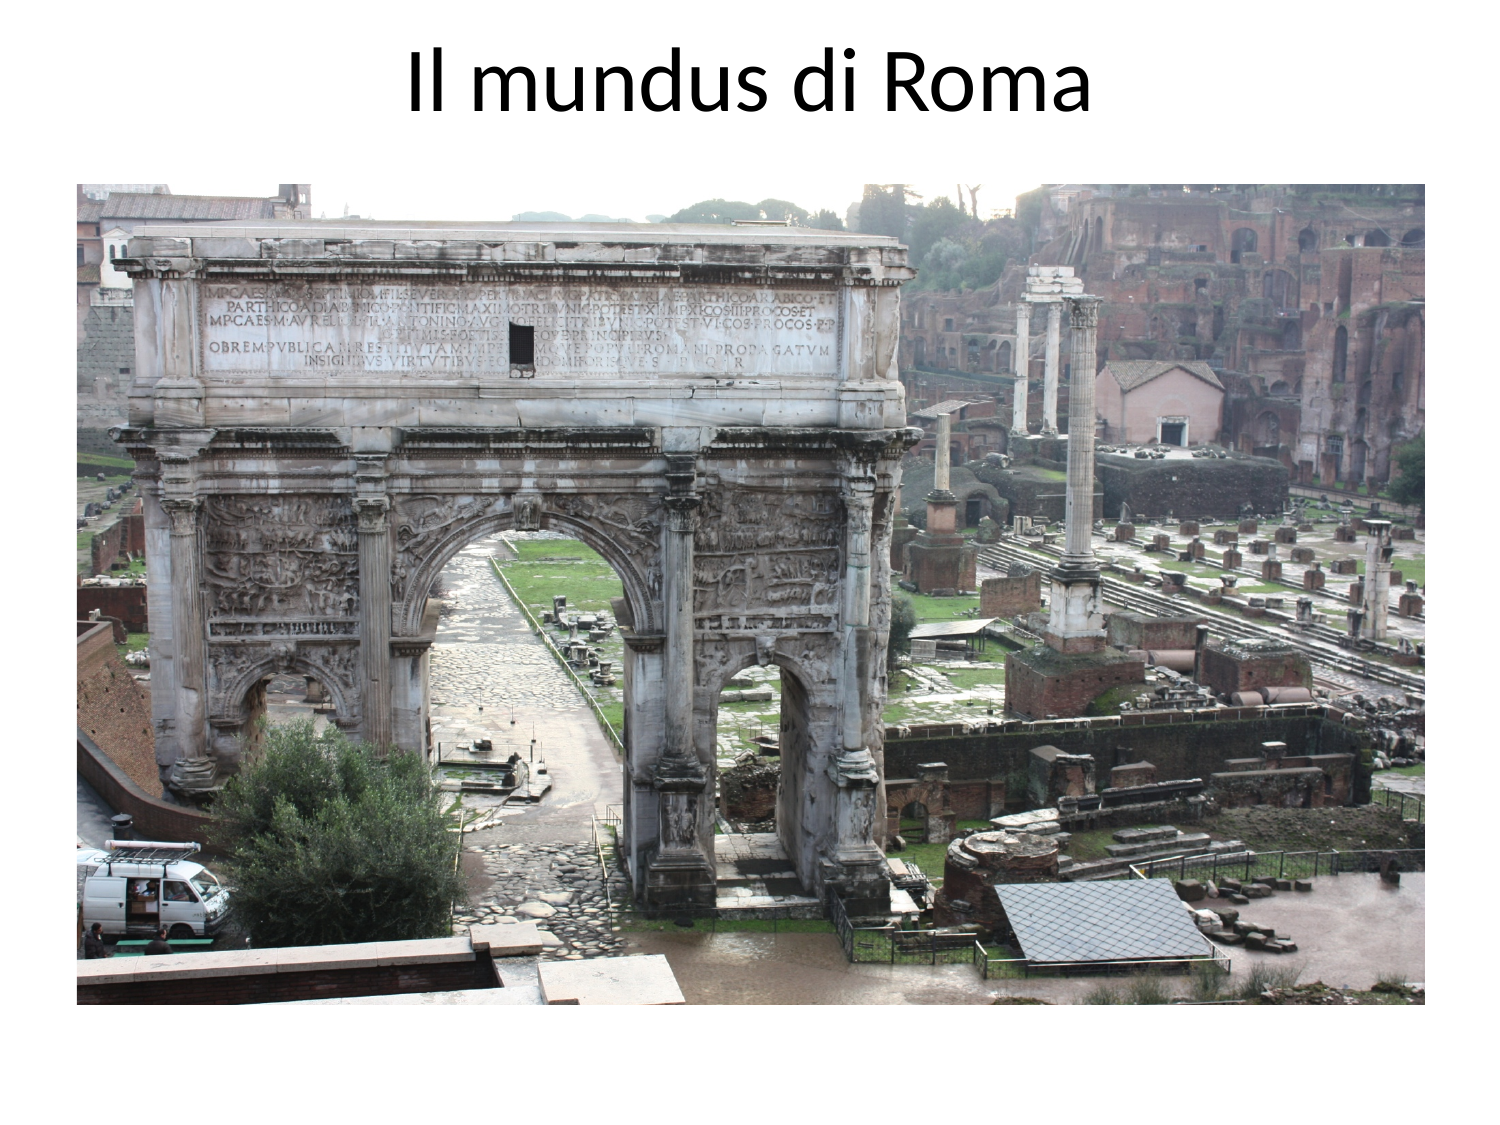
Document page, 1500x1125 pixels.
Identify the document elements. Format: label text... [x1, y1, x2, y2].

title Il mundus di Roma [0, 0, 1500, 149]
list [76, 184, 1426, 1006]
